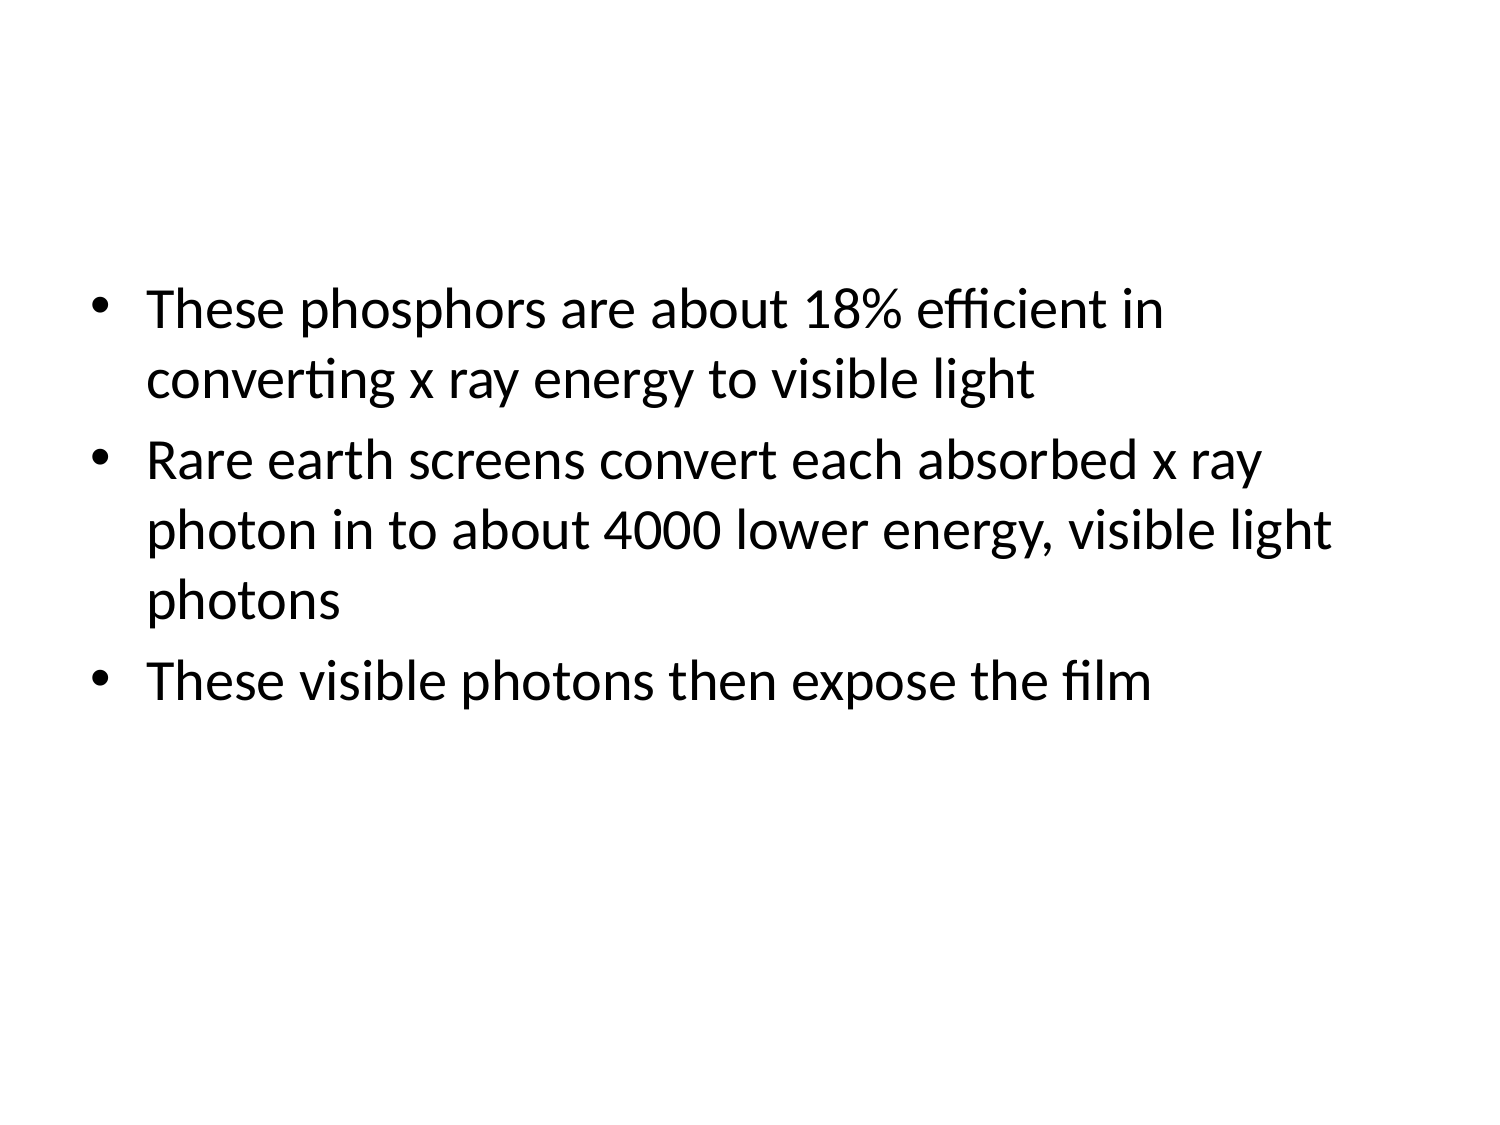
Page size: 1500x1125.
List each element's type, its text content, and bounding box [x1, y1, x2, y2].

list These phosphors are about 18% efficient in converting x ray energy to visible light Rare earth screens convert each absorbed x ray photon in to about 4000 lower energy, visible light photons These visible photons then expose the film [75, 262, 1425, 1005]
